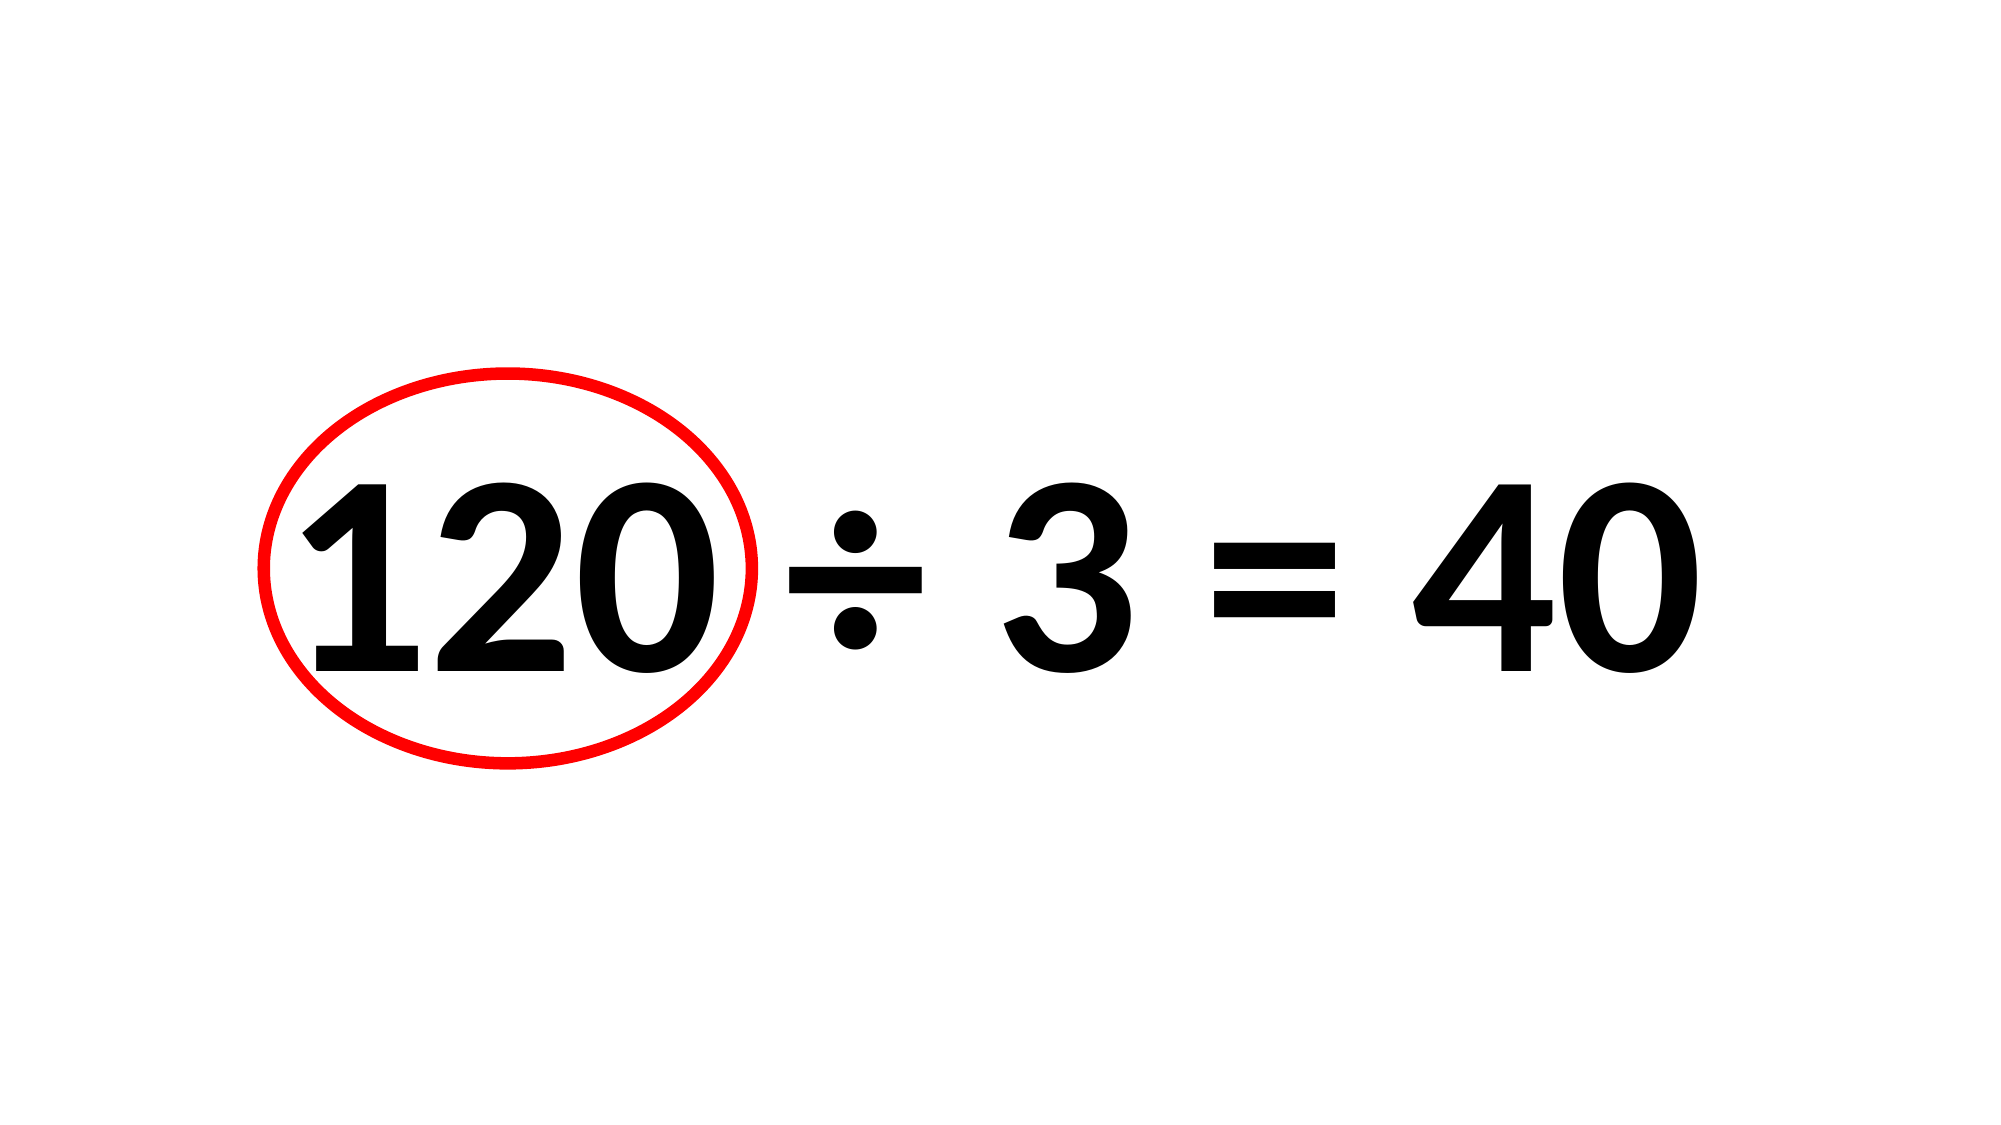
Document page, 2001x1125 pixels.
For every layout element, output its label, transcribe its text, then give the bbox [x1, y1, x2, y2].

text_box [261, 371, 754, 766]
text_box 120 ÷ 3 = 40 [266, 312, 1723, 801]
